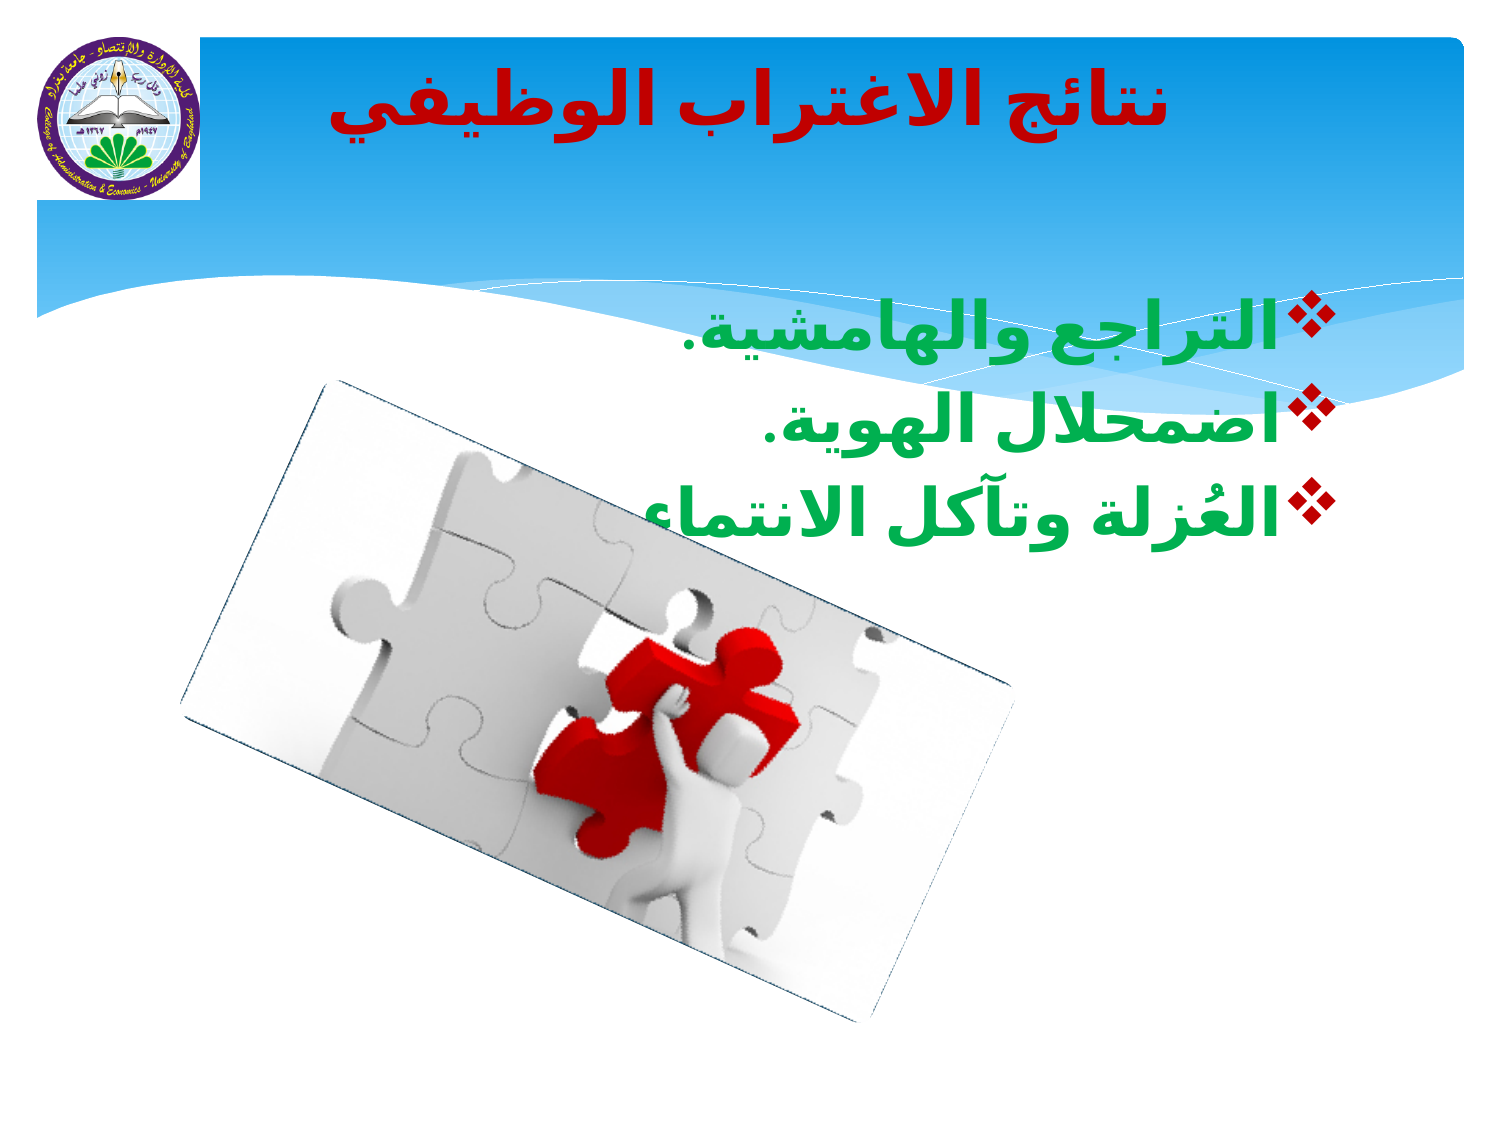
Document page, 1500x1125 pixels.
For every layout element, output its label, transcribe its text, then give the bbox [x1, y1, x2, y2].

list التراجع والهامشية. اضمحلال الهوية. العُزلة وتآكل الانتماء. [143, 275, 1359, 1005]
picture [180, 380, 1016, 1023]
picture [37, 37, 201, 201]
title نتائج الاغتراب الوظيفي [75, 55, 1425, 225]
